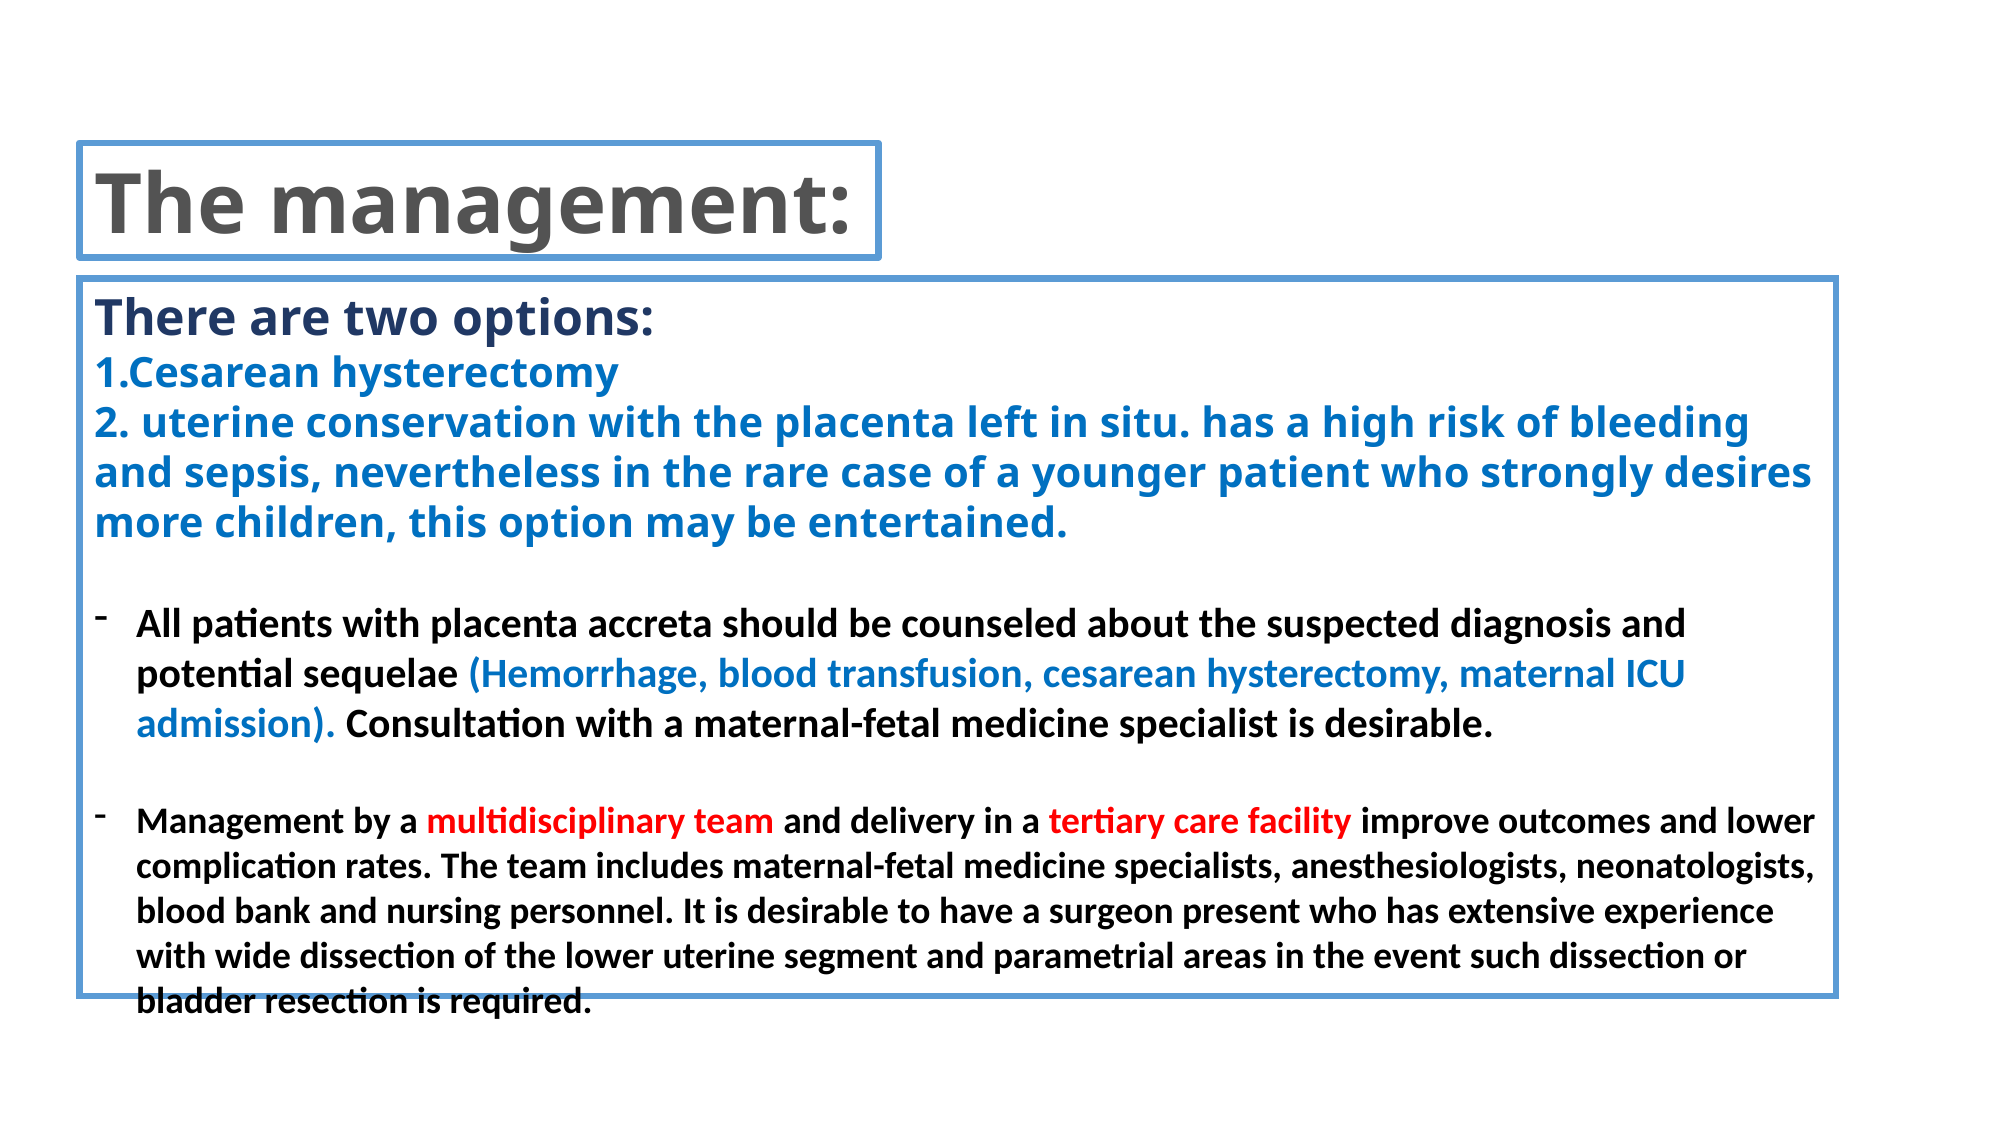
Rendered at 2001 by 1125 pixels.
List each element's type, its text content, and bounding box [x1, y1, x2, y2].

text_box There are two options: 1.Cesarean hysterectomy 2. uterine conservation with the placenta left in situ. has a high risk of bleeding and sepsis, nevertheless in the rare case of a younger patient who strongly desires more children, this option may be entertained. All patients with placenta accreta should be counseled about the suspected diagnosis and potential sequelae (Hemorrhage, blood transfusion, cesarean hysterectomy, maternal ICU admission). Consultation with a maternal-fetal medicine specialist is desirable. Management by a multidisciplinary team and delivery in a tertiary care facility improve outcomes and lower complication rates. The team includes maternal-fetal medicine specialists, anesthesiologists, neonatologists, blood bank and nursing personnel. It is desirable to have a surgeon present who has extensive experience with wide dissection of the lower uterine segment and parametrial areas in the event such dissection or bladder resection is required. [78, 277, 1837, 997]
text_box The management: [79, 142, 879, 258]
